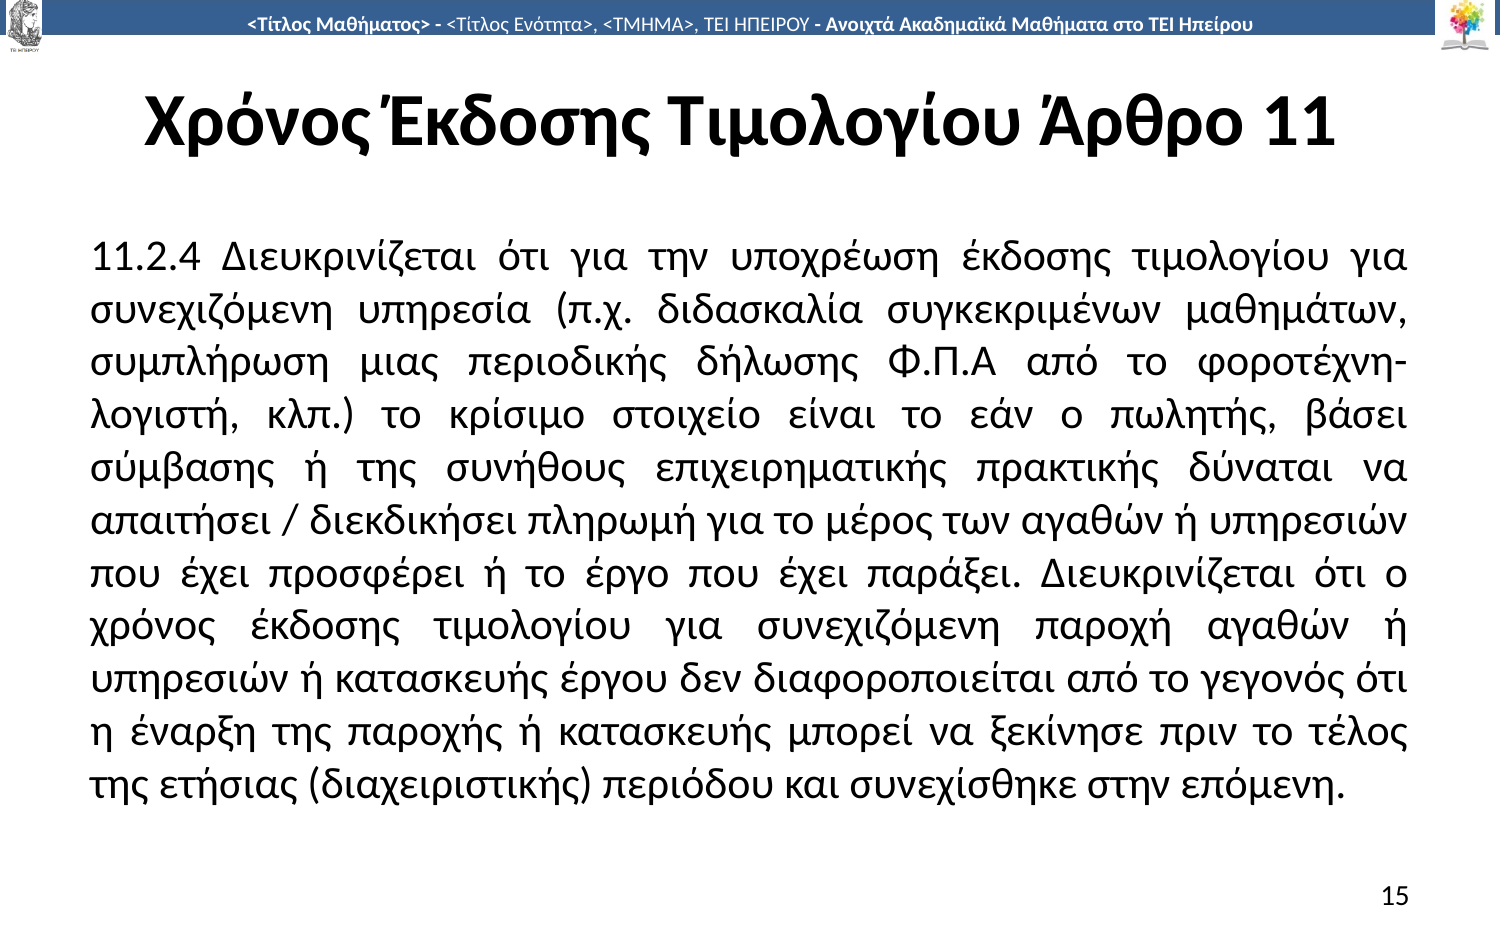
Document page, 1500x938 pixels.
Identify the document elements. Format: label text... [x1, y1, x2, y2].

picture [6, 0, 42, 54]
picture [1435, 0, 1495, 52]
title Χρόνος Έκδοσης Τιμολογίου Άρθρο 11 [75, 37, 1425, 194]
slide_number 15 [1074, 868, 1425, 919]
list 11.2.4 Διευκρινίζεται ότι για την υποχρέωση έκδοσης τιμολογίου για συνεχιζόμενη υπηρεσία (π.χ. διδασκαλία συγκεκριμένων μαθημάτων, συμπλήρωση μιας περιοδικής δήλωσης Φ.Π.Α από το φοροτέχνη-λογιστή, κλπ.) το κρίσιμο στοιχείο είναι το εάν ο πωλητής, βάσει σύμβασης ή της συνήθους επιχειρηματικής πρακτικής δύναται να απαιτήσει / διεκδικήσει πληρωμή για το μέρος των αγαθών ή υπηρεσιών που έχει προσφέρει ή το έργο που έχει παράξει. Διευκρινίζεται ότι ο χρόνος έκδοσης τιμολογίου για συνεχιζόμενη παροχή αγαθών ή υπηρεσιών ή κατασκευής έργου δεν διαφοροποιείται από το γεγονός ότι η έναρξη της παροχής ή κατασκευής μπορεί να ξεκίνησε πριν το τέλος της ετήσιας (διαχειριστικής) περιόδου και συνεχίσθηκε στην επόμενη. [75, 218, 1425, 838]
